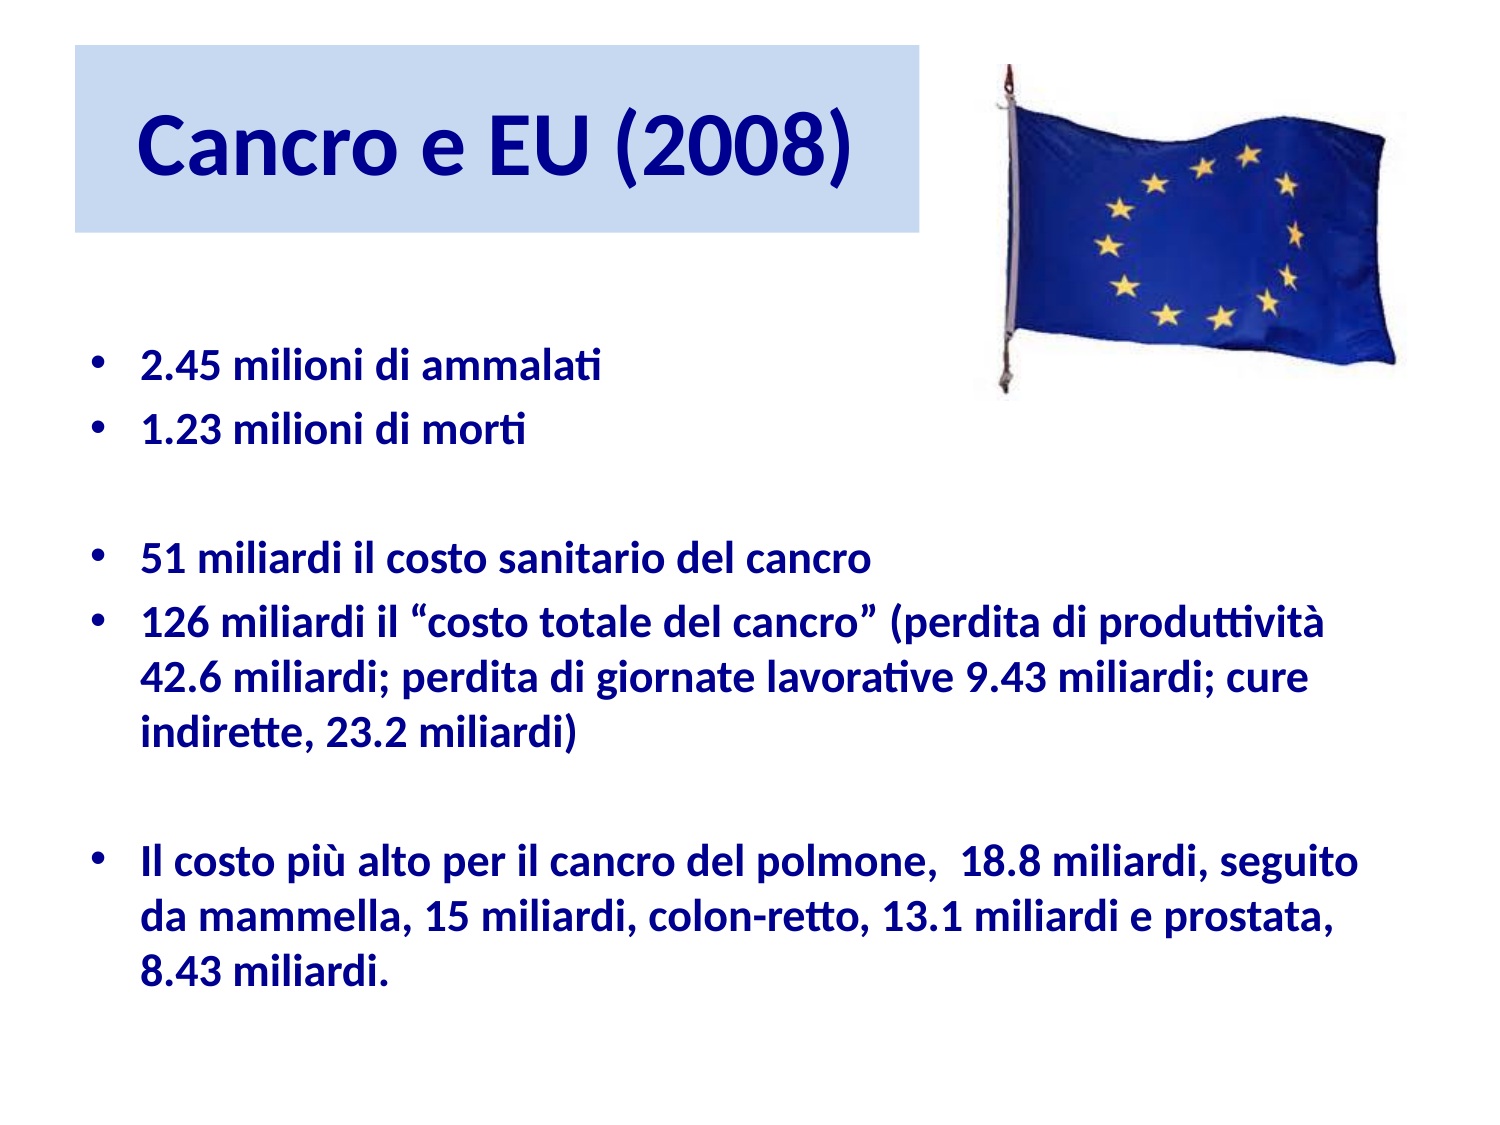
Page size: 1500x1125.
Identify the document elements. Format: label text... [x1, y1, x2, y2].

picture [973, 64, 1426, 401]
title Cancro e EU (2008) [75, 45, 920, 233]
list 2.45 milioni di ammalati 1.23 milioni di morti 51 miliardi il costo sanitario del cancro 126 miliardi il “costo totale del cancro” (perdita di produttività 42.6 miliardi; perdita di giornate lavorative 9.43 miliardi; cure indirette, 23.2 miliardi) Il costo più alto per il cancro del polmone, 18.8 miliardi, seguito da mammella, 15 miliardi, colon-retto, 13.1 miliardi e prostata, 8.43 miliardi. [75, 262, 1425, 1005]
